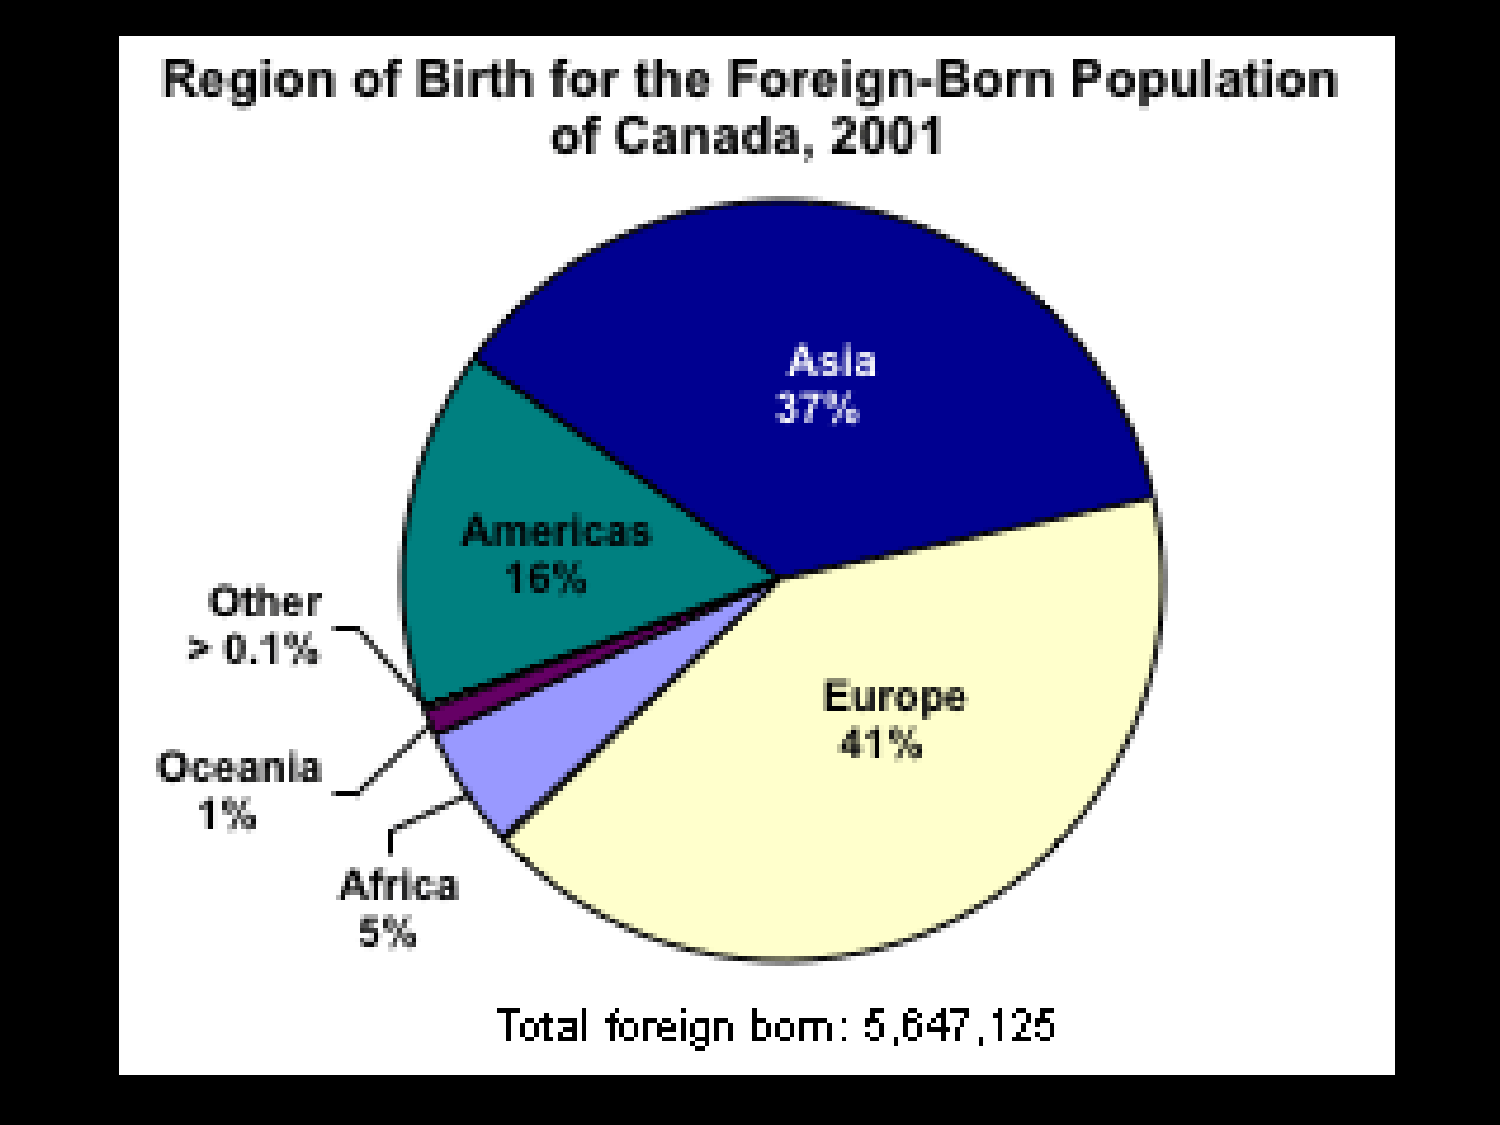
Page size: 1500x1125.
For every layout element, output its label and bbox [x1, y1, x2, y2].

picture [119, 35, 1395, 1076]
